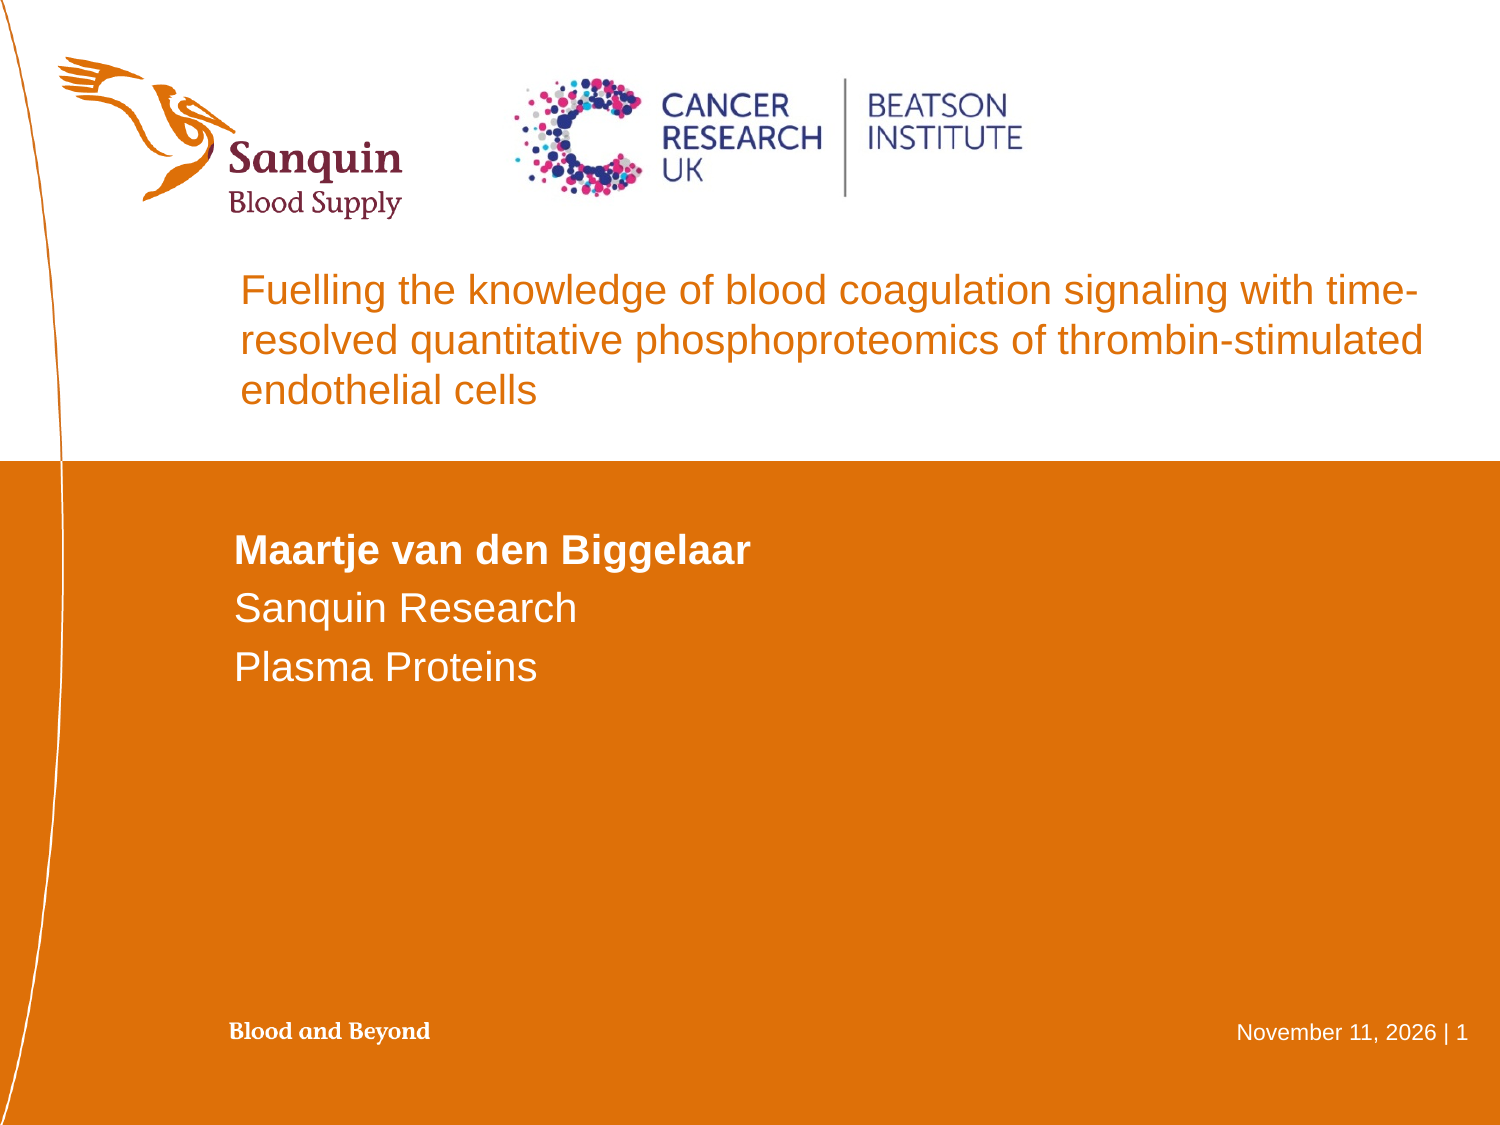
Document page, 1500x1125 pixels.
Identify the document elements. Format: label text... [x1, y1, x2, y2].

subtitle Maartje van den Biggelaar Sanquin Research Plasma Proteins [218, 515, 1466, 804]
text_box Fuelling the knowledge of blood coagulation signaling with time-resolved quantitative phosphoproteomics of thrombin-stimulated endothelial cells [240, 255, 1495, 471]
picture [0, 0, 1500, 1125]
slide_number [1133, 1009, 1484, 1054]
